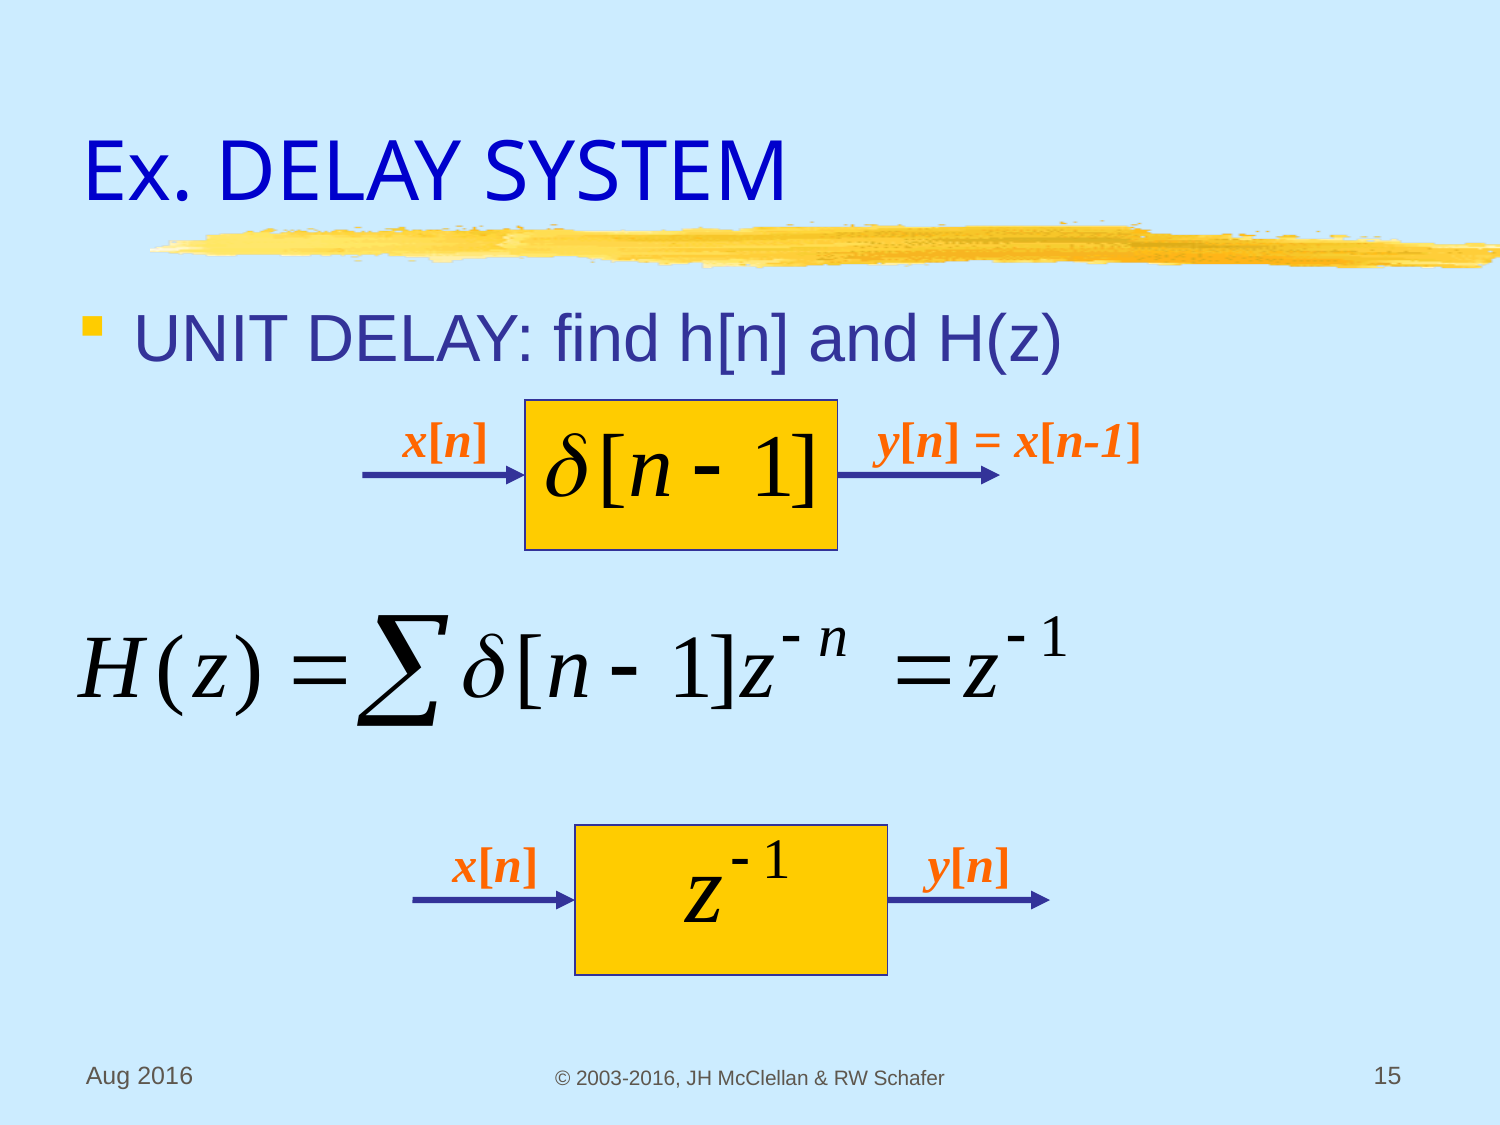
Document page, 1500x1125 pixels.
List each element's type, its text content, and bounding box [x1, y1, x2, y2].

text_box y[n] [912, 824, 1026, 900]
text_box [524, 399, 838, 550]
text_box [874, 591, 1079, 713]
text_box [574, 824, 888, 975]
text_box x[n] [387, 399, 504, 475]
text_box x[n] [437, 824, 554, 900]
slide_number 15 [1103, 1021, 1417, 1098]
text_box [532, 413, 833, 534]
text_box [412, 893, 575, 907]
list UNIT DELAY: find h[n] and H(z) [62, 287, 1405, 973]
text_box [887, 893, 1051, 907]
footer © 2003-2016, JH McClellan & RW Schafer [512, 1021, 988, 1098]
text_box [362, 468, 526, 482]
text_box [62, 591, 876, 751]
picture [150, 215, 1500, 279]
text_box [837, 474, 1000, 482]
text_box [666, 816, 806, 940]
text_box y[n] = x[n-1] [862, 399, 1158, 475]
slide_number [70, 1021, 384, 1098]
title Ex. DELAY SYSTEM [66, 37, 1342, 226]
